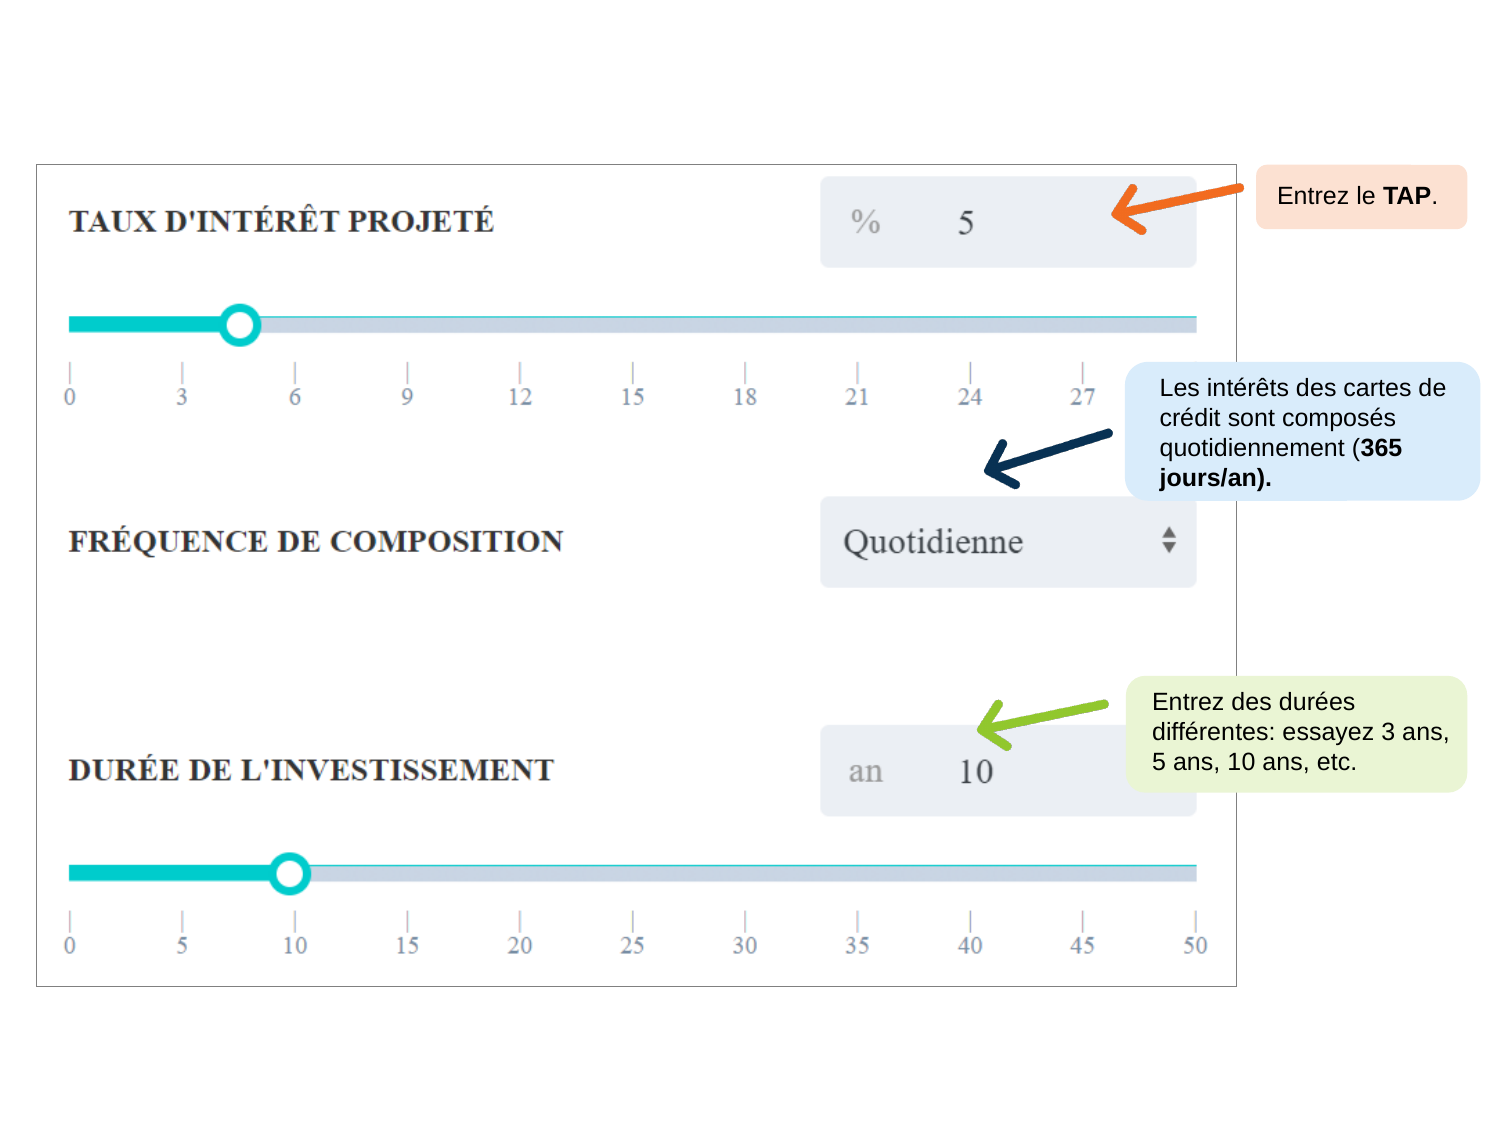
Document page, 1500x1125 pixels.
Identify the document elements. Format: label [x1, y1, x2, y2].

text_box [1124, 361, 1500, 501]
text_box [1255, 164, 1500, 230]
picture [0, 114, 1500, 987]
text_box [1125, 675, 1468, 793]
